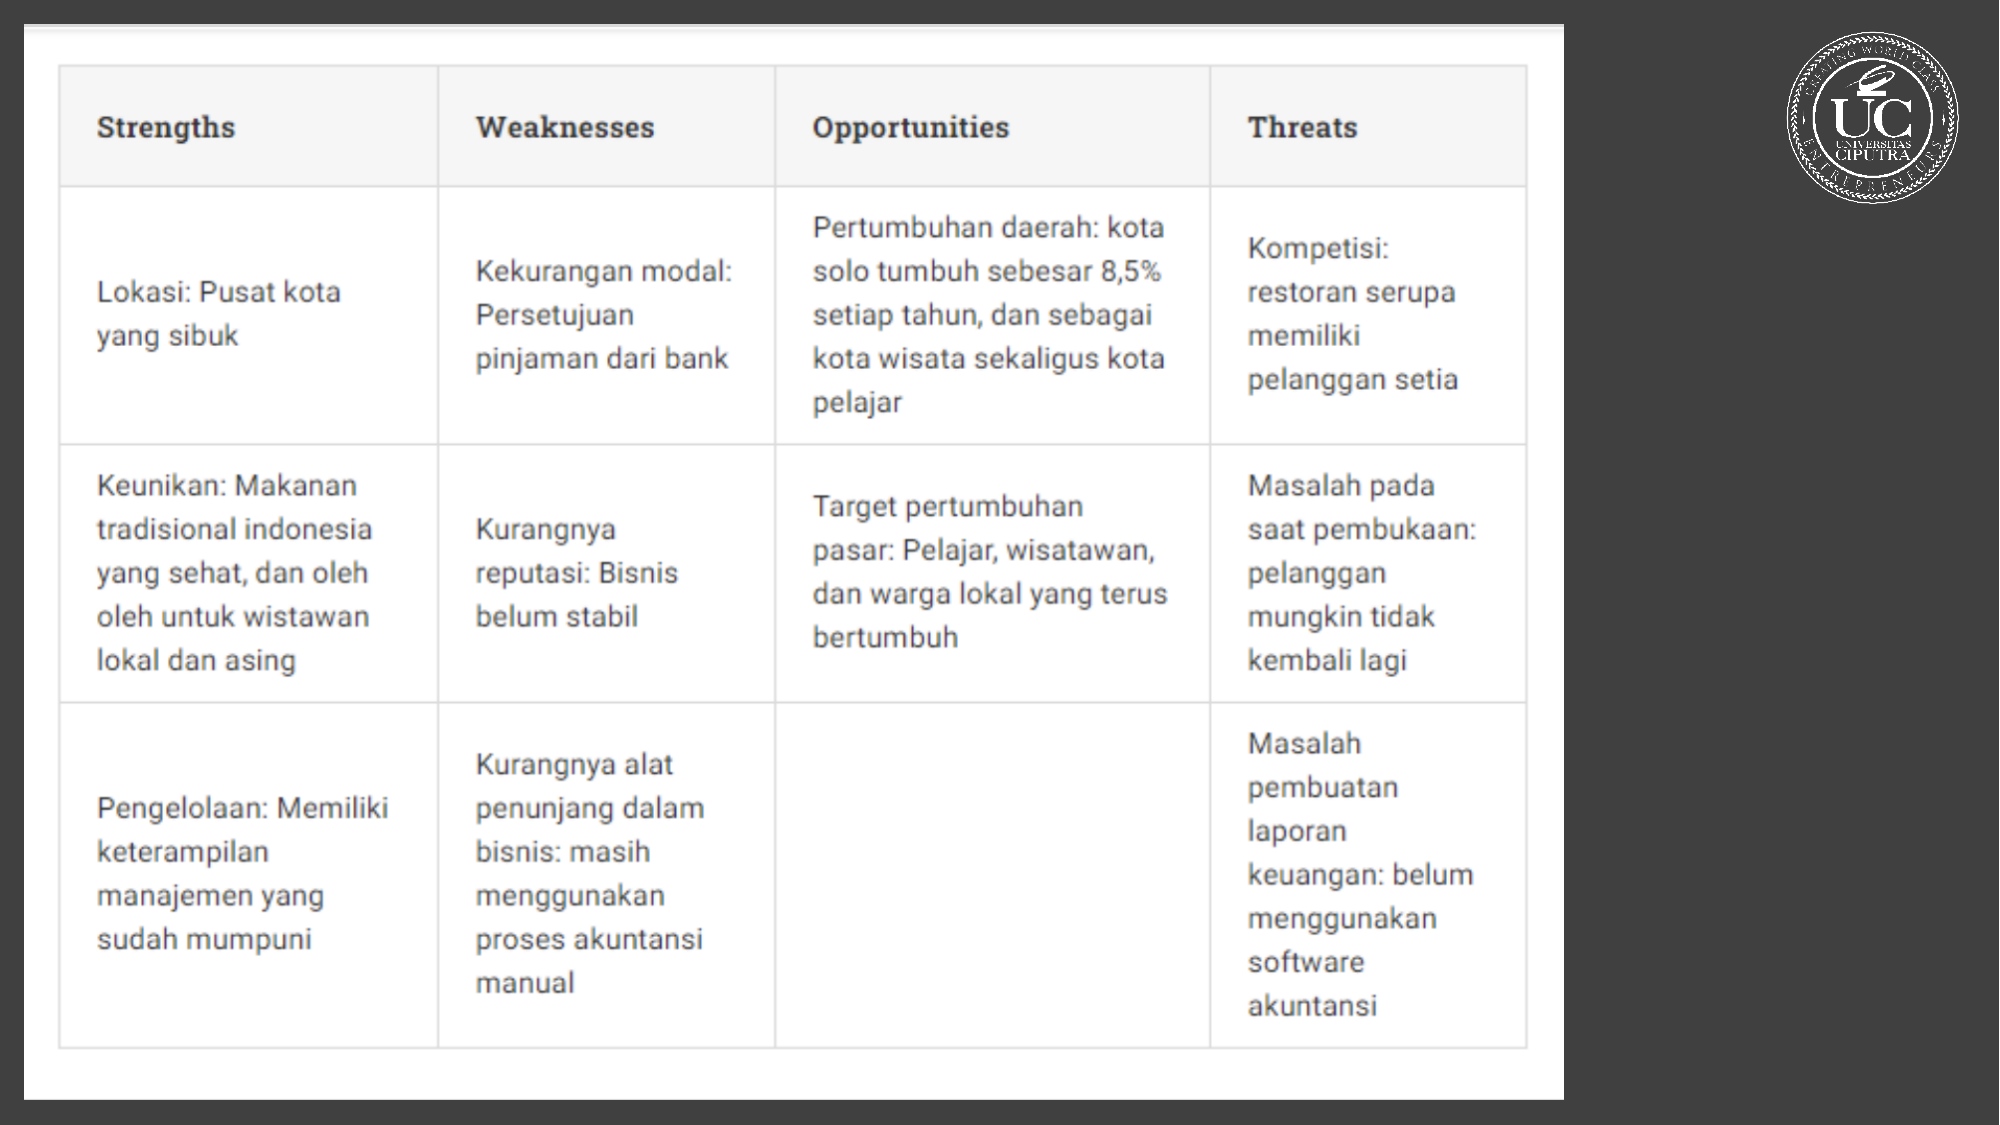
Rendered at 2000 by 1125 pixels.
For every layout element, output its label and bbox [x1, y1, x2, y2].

picture [24, 24, 1564, 1101]
picture [1782, 27, 1963, 208]
